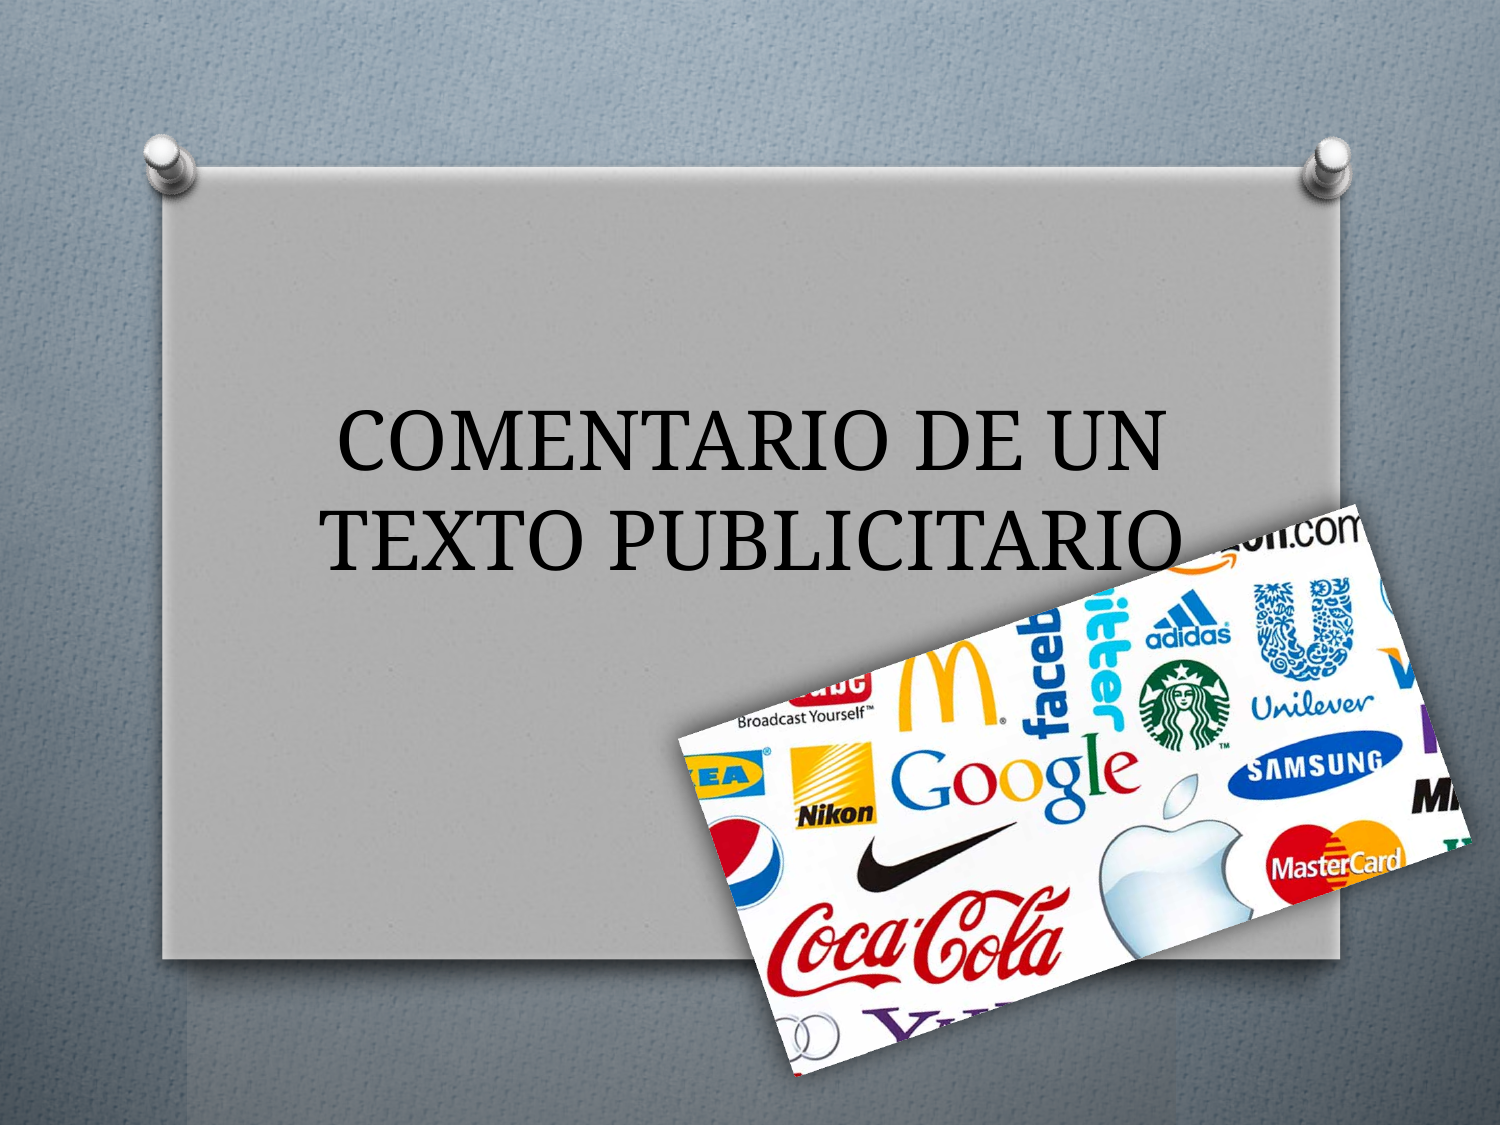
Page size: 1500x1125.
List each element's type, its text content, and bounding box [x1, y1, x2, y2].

title COMENTARIO DE UN TEXTO PUBLICITARIO [283, 294, 1223, 595]
picture [112, 100, 235, 224]
picture [1274, 109, 1396, 230]
picture [679, 505, 1472, 1077]
